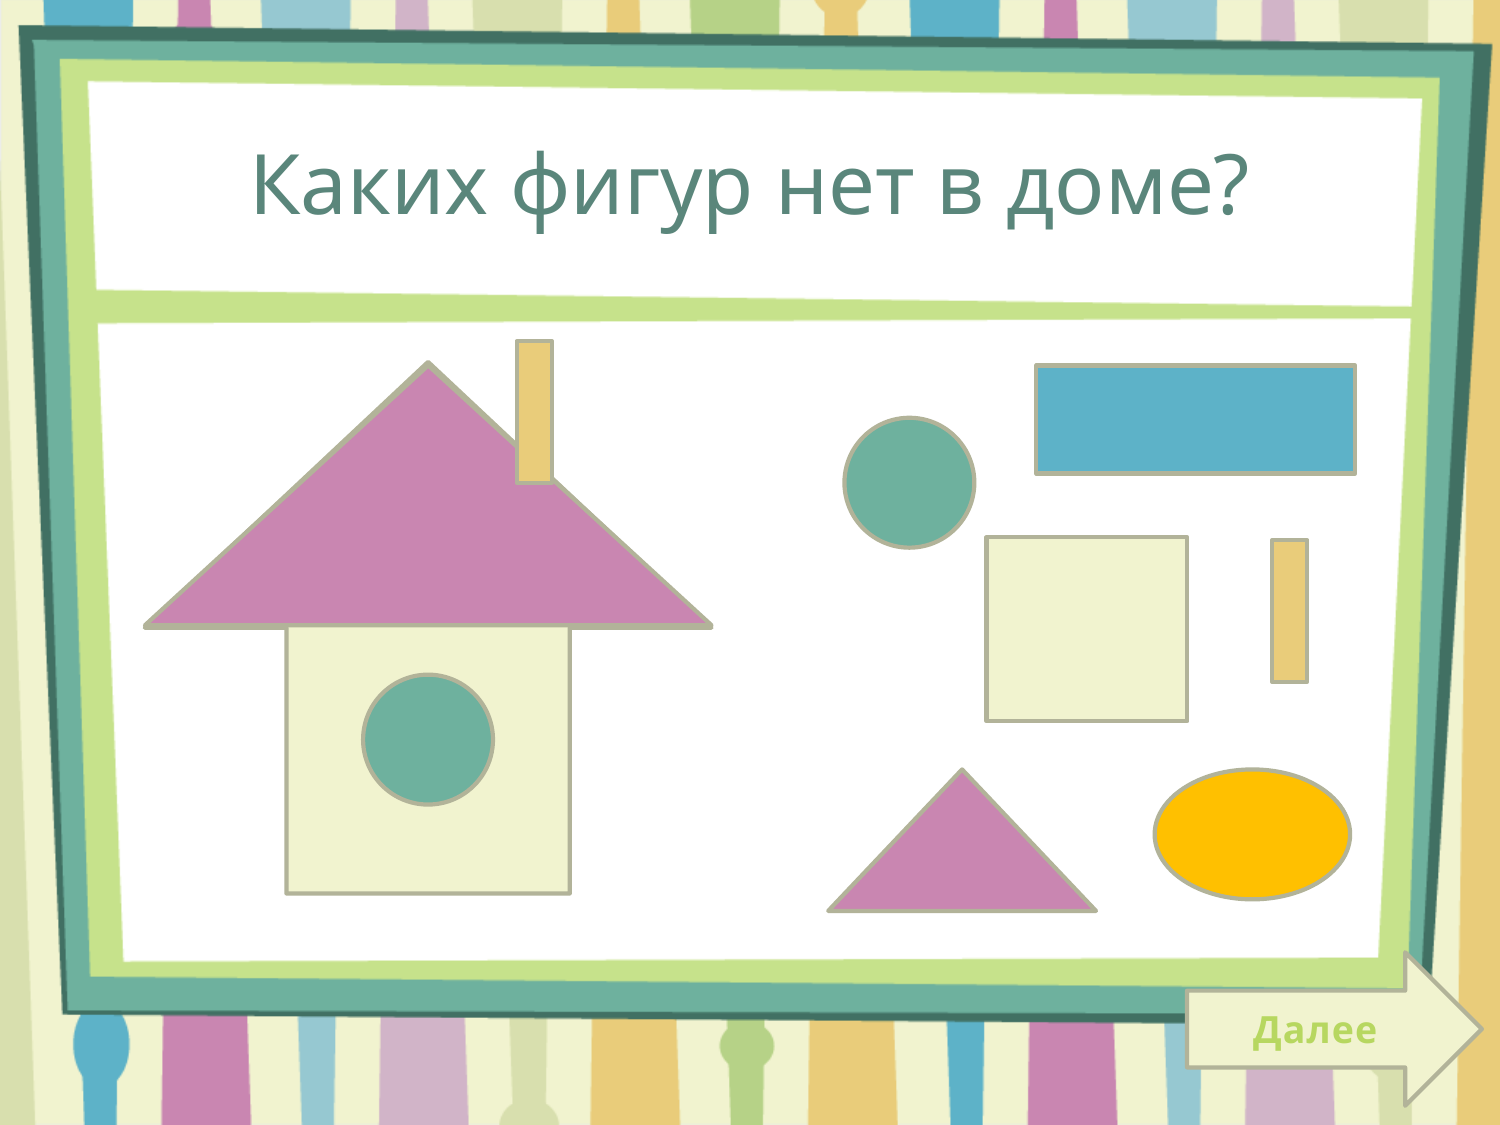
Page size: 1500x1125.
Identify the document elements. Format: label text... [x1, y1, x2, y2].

text_box [515, 339, 554, 485]
picture [0, 0, 1500, 1125]
title Каких фигур нет в доме? [75, 87, 1425, 275]
text_box [142, 627, 714, 896]
text_box [360, 672, 496, 807]
text_box [142, 363, 714, 628]
text_box [984, 535, 1189, 723]
text_box [297, 360, 515, 482]
text_box [1034, 363, 1357, 476]
text_box [826, 767, 1098, 914]
text_box Далее [1184, 950, 1485, 1108]
text_box [1270, 538, 1309, 684]
text_box [1152, 767, 1353, 902]
text_box [842, 415, 977, 550]
